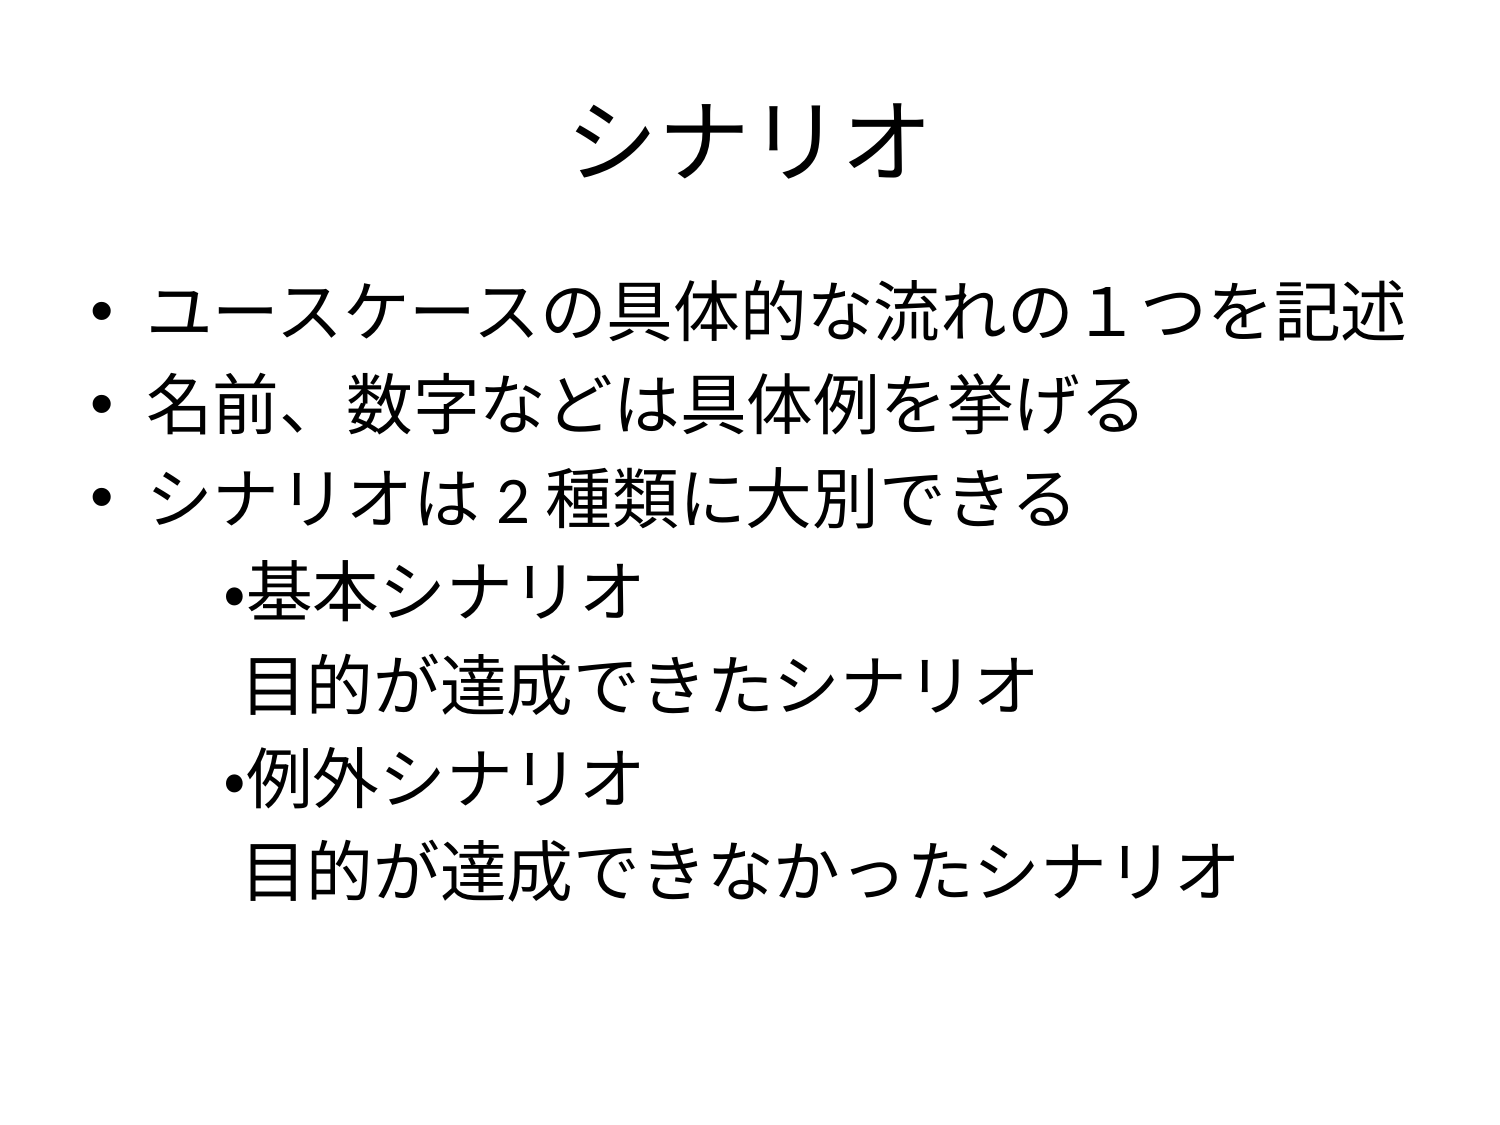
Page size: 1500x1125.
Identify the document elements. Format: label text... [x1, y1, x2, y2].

title シナリオ [75, 45, 1425, 233]
list ユースケースの具体的な流れの１つを記述 名前、数字などは具体例を挙げる シナリオは2種類に大別できる ・基本シナリオ 目的が達成できたシナリオ ・例外シナリオ 目的が達成できなかったシナリオ [75, 262, 1425, 1005]
